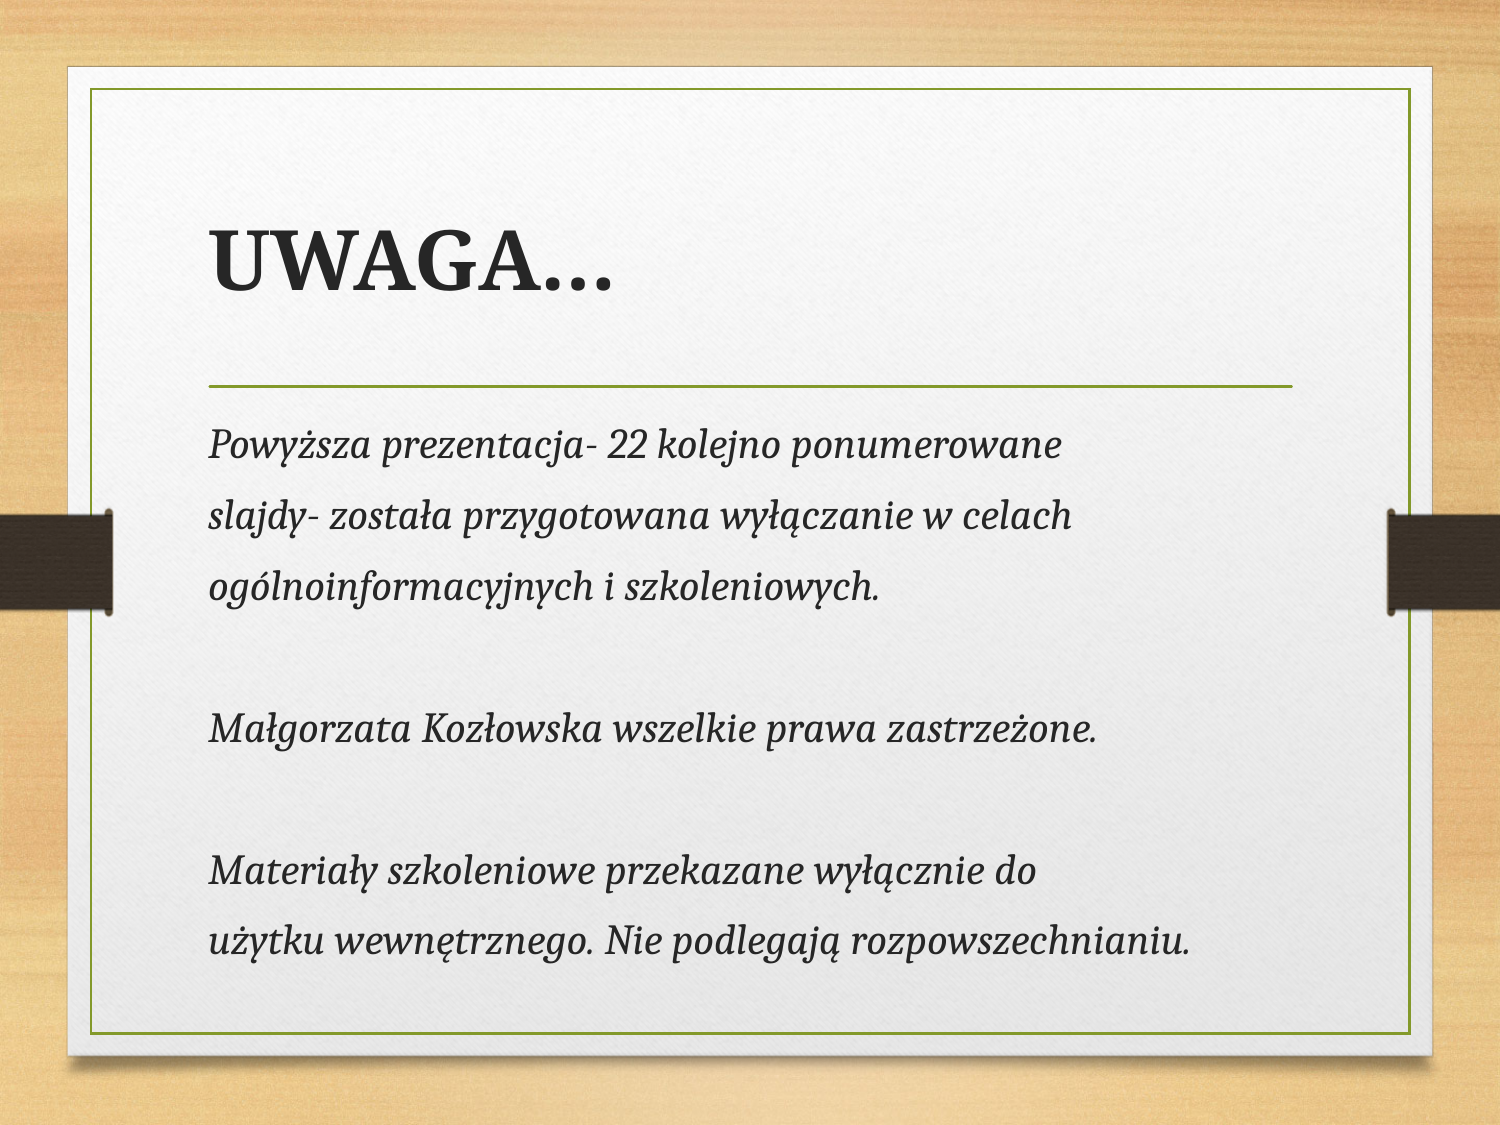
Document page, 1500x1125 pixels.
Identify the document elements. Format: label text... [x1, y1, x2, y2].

list Powyższa prezentacja- 22 kolejno ponumerowane slajdy- została przygotowana wyłączanie w celach ogólnoinformacyjnych i szkoleniowych. Małgorzata Kozłowska wszelkie prawa zastrzeżone. Materiały szkoleniowe przekazane wyłącznie do użytku wewnętrznego. Nie podlegają rozpowszechnianiu. [193, 408, 1309, 974]
title UWAGA… [193, 150, 1309, 365]
picture [0, 0, 1500, 1125]
